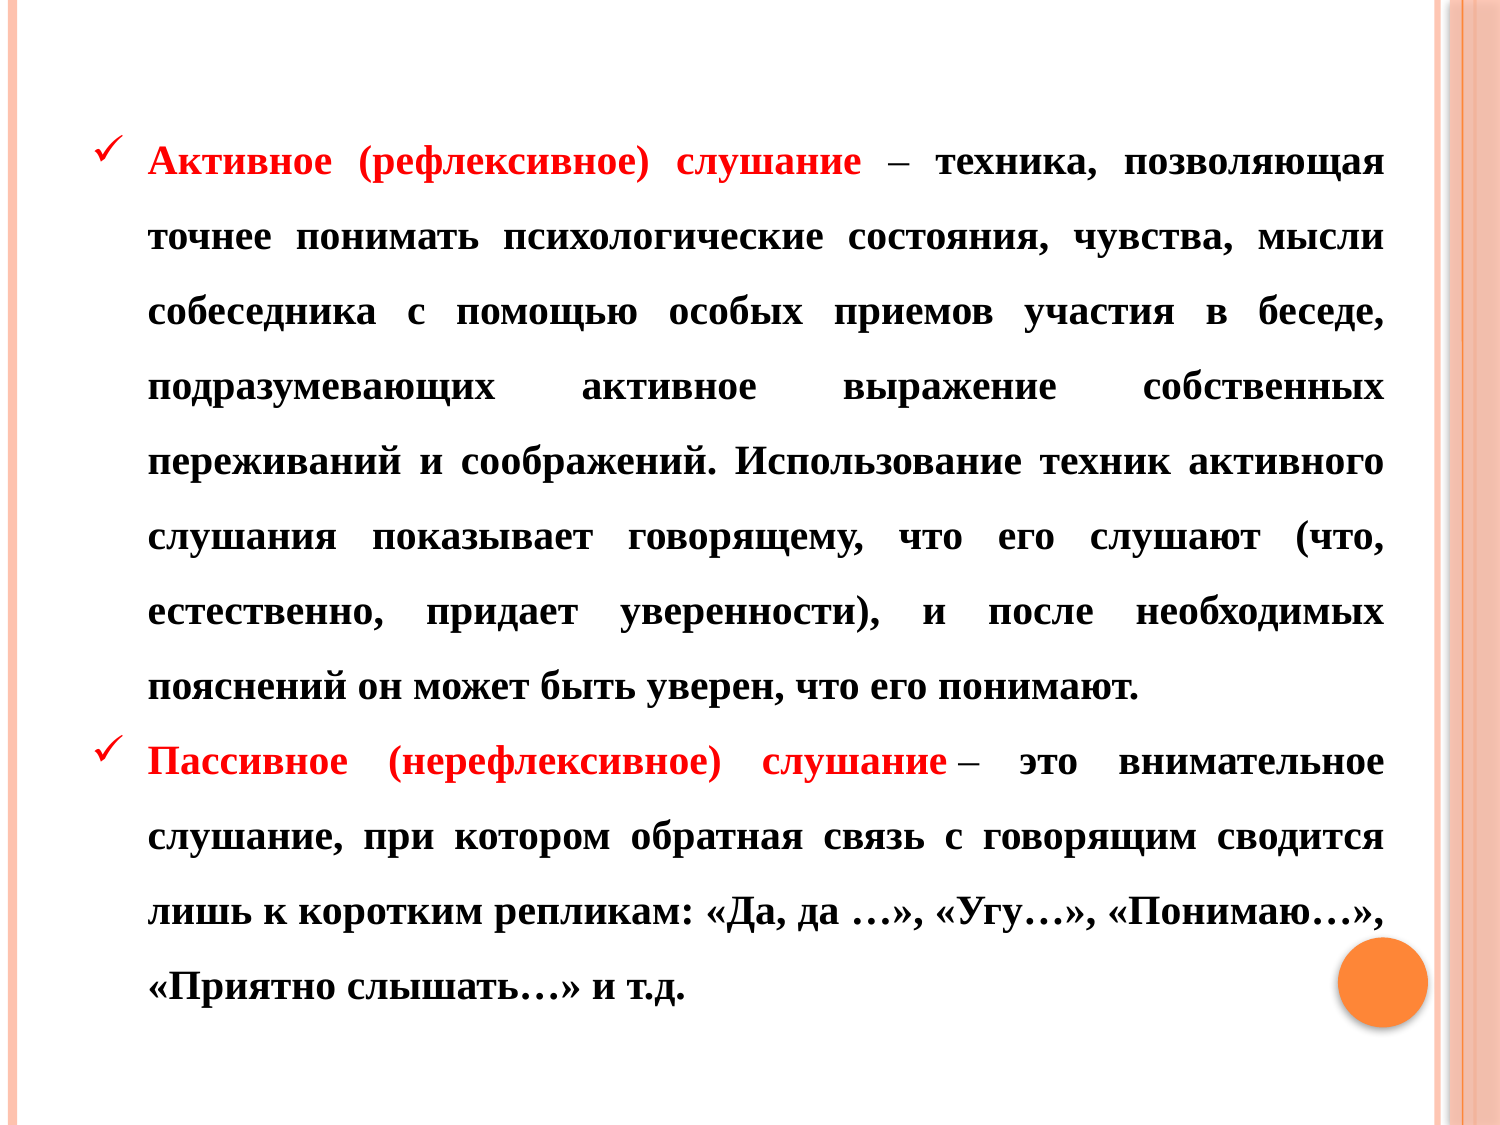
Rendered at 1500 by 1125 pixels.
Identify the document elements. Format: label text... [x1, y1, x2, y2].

text_box Активное (рефлексивное) слушание – техника, позволяющая точнее понимать психологические состояния, чувства, мысли собеседника с помощью особых приемов участия в беседе, подразумевающих активное выражение собственных переживаний и соображений. Использование техник активного слушания показывает говорящему, что его слушают (что, естественно, придает уверенности), и после необходимых пояснений он может быть уверен, что его понимают. Пассивное (нерефлексивное) слушание – это внимательное слушание, при котором обратная связь с говорящим сводится лишь к коротким репликам: «Да, да …», «Угу…», «Понимаю…», «Приятно слышать…» и т.д. [76, 100, 1400, 1016]
